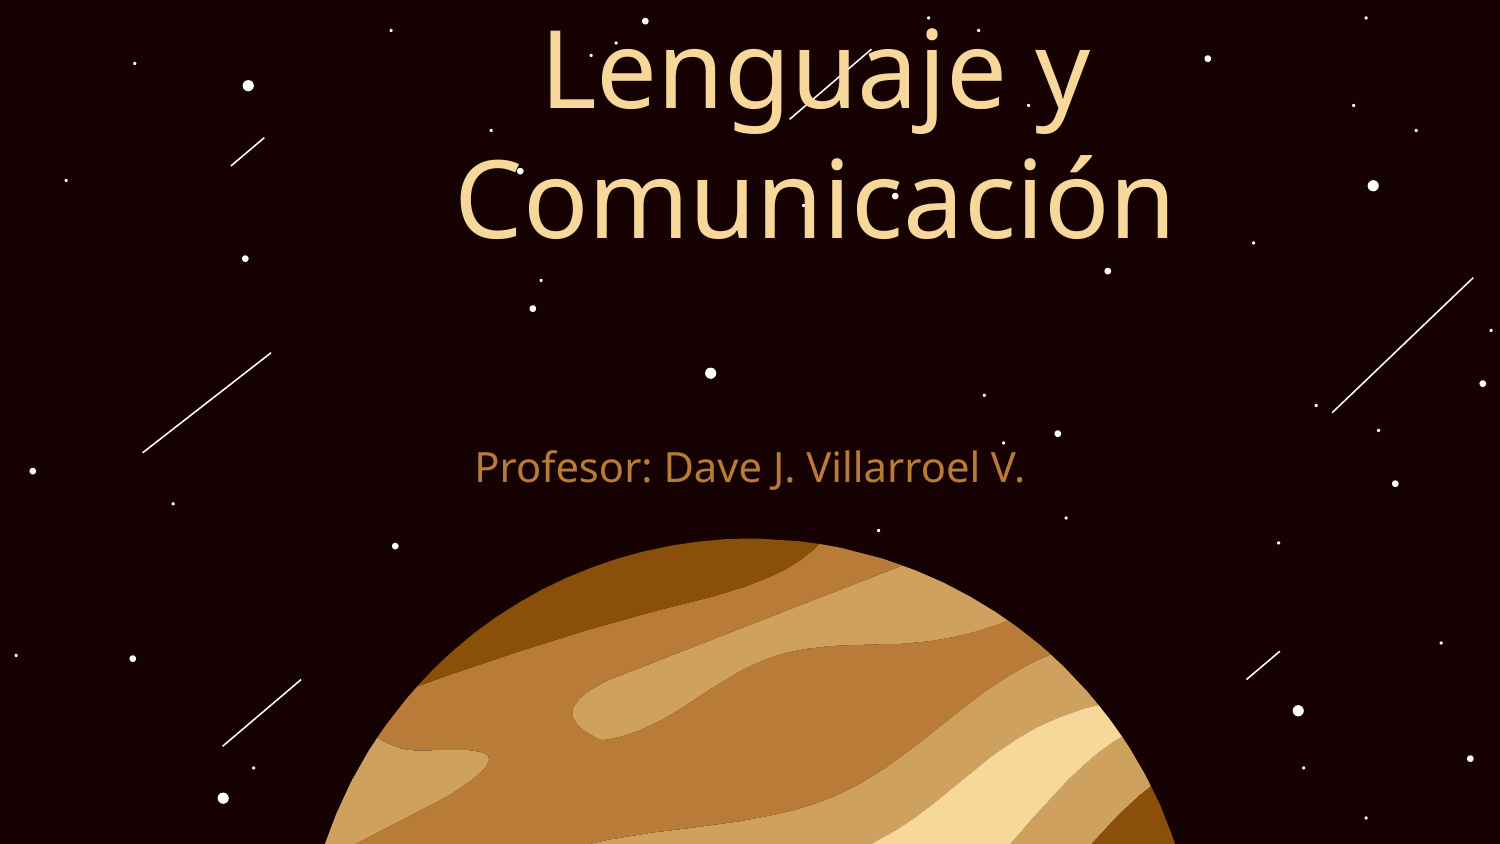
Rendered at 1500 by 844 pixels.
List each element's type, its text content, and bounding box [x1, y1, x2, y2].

title Lenguaje y Comunicación [232, 88, 1400, 276]
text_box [300, 538, 1200, 844]
subtitle Profesor: Dave J. Villarroel V. [290, 425, 1210, 556]
